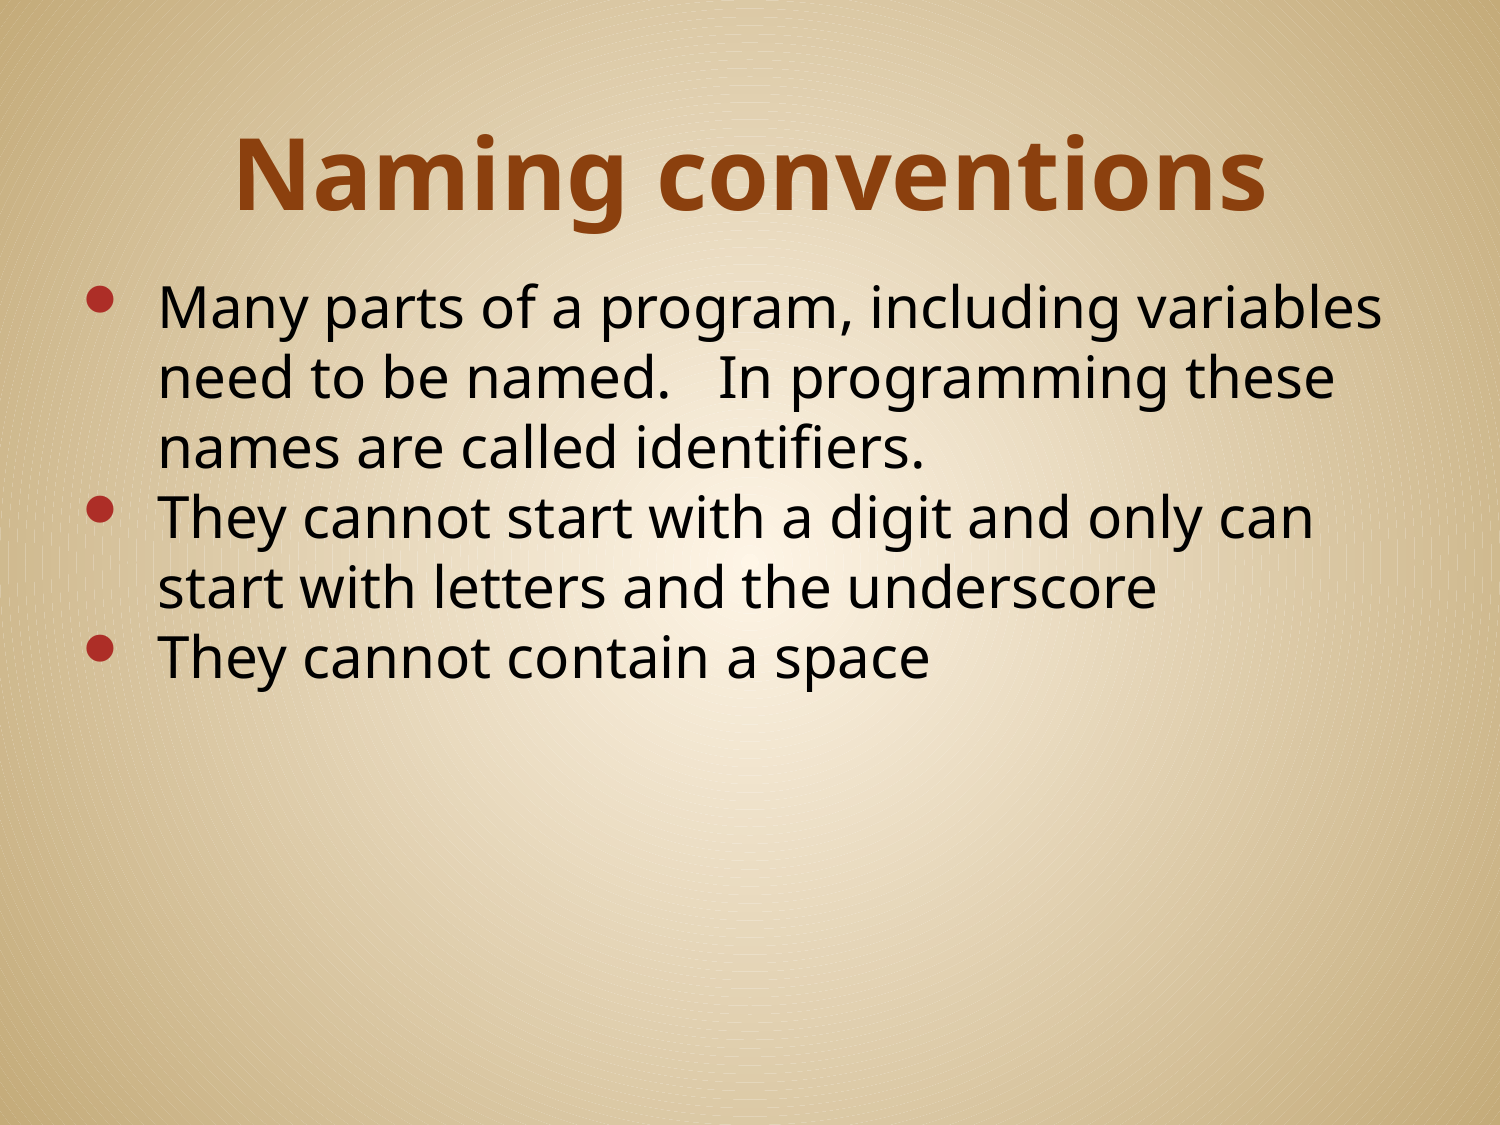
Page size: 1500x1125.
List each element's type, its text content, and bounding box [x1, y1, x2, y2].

list Many parts of a program, including variables need to be named. In programming these names are called identifiers. They cannot start with a digit and only can start with letters and the underscore They cannot contain a space [75, 262, 1425, 1005]
title Naming conventions [75, 50, 1425, 238]
